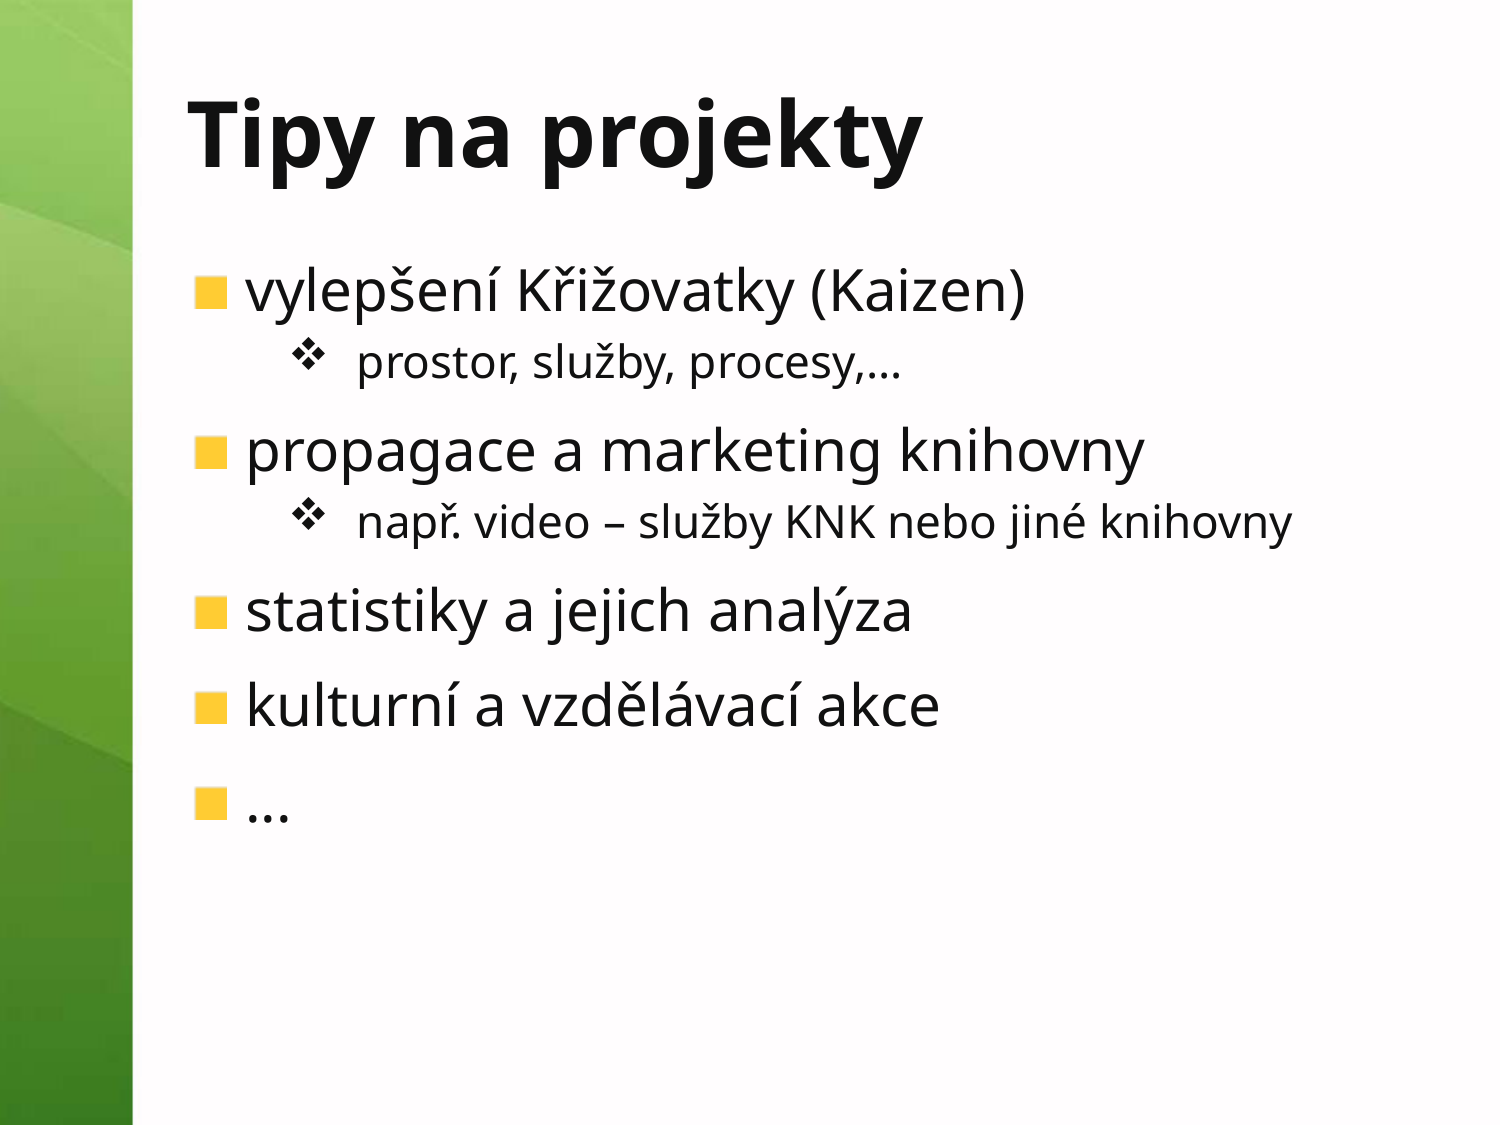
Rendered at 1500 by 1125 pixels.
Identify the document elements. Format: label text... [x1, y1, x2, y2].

title Tipy na projekty [171, 89, 1447, 173]
list vylepšení Křižovatky (Kaizen) prostor, služby, procesy,… propagace a marketing knihovny např. video – služby KNK nebo jiné knihovny statistiky a jejich analýza kulturní a vzdělávací akce ... [171, 231, 1447, 1094]
picture [0, 0, 1500, 1125]
